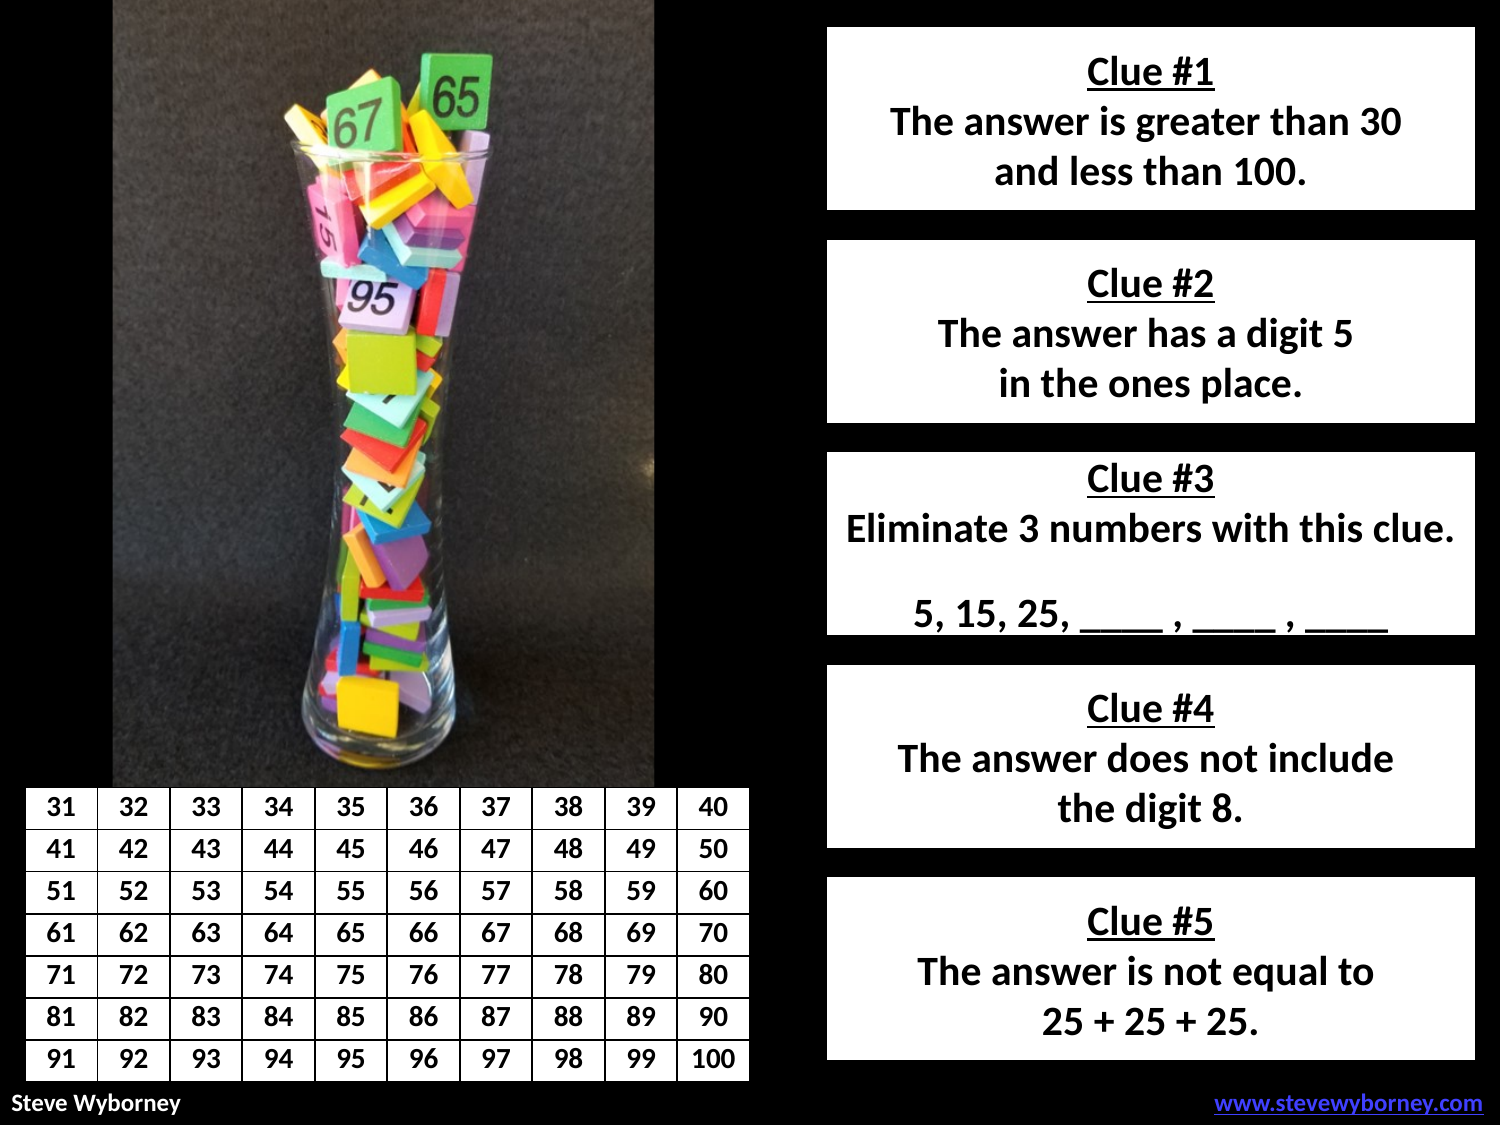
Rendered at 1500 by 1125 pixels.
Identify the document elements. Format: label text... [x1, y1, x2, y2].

table_cell 41 [26, 830, 97, 871]
table_header 38 [533, 822, 604, 829]
table_header 31 [26, 788, 97, 829]
table_cell 100 [678, 1041, 749, 1081]
table_cell 53 [171, 872, 241, 913]
table_cell 46 [388, 830, 459, 871]
table_cell 67 [461, 915, 531, 955]
table_cell 81 [26, 999, 97, 1039]
table_cell 42 [98, 830, 169, 871]
table_cell 85 [316, 999, 386, 1039]
table_cell 55 [316, 872, 386, 913]
table_cell 93 [171, 1041, 241, 1081]
table_cell 98 [533, 1041, 604, 1081]
table_cell 62 [98, 915, 169, 955]
text_box www.stevewyborney.com [1199, 1079, 1499, 1125]
table_cell 90 [678, 999, 749, 1039]
table_header 35 [316, 822, 386, 829]
table_header 33 [171, 822, 241, 829]
table_header 32 [98, 788, 169, 829]
table_cell 66 [388, 915, 459, 955]
table_cell 74 [243, 957, 314, 997]
table_cell 47 [461, 830, 531, 871]
table_cell 65 [316, 915, 386, 955]
text_box Clue #4 The answer does not include the digit 8. [823, 660, 1479, 852]
table_cell 82 [98, 999, 169, 1039]
table_cell 60 [678, 872, 749, 913]
table_cell 70 [678, 915, 749, 955]
table_cell 48 [533, 830, 604, 871]
table_cell 52 [98, 872, 169, 913]
table_cell 80 [678, 957, 749, 997]
text_box Clue #3 Eliminate 3 numbers with this clue. 5, 15, 25, ____ , ____ , ____ [823, 448, 1479, 640]
text_box Clue #5 The answer is not equal to 25 + 25 + 25. [823, 873, 1479, 1065]
table_cell 94 [243, 1041, 314, 1081]
table_cell 73 [171, 957, 241, 997]
table_cell 92 [98, 1041, 169, 1081]
text_box Clue #1 The answer is greater than 30 and less than 100. [823, 23, 1479, 215]
table_cell 88 [533, 999, 604, 1039]
table_cell 44 [243, 830, 314, 871]
table_cell 71 [26, 957, 97, 997]
table_cell 68 [533, 915, 604, 955]
table_cell 76 [388, 957, 459, 997]
table_cell 83 [171, 999, 241, 1039]
table_cell 86 [388, 999, 459, 1039]
table_cell 51 [26, 872, 97, 913]
table_header 37 [461, 822, 531, 829]
table_cell 75 [316, 957, 386, 997]
table_cell 77 [461, 957, 531, 997]
table_cell 54 [243, 872, 314, 913]
table_cell 84 [243, 999, 314, 1039]
table_cell 96 [388, 1041, 459, 1081]
table_cell 58 [533, 872, 604, 913]
text_box Clue #2 The answer has a digit 5 in the ones place. [823, 235, 1479, 427]
table_cell 87 [461, 999, 531, 1039]
table_cell 43 [171, 830, 241, 871]
table_cell 57 [461, 872, 531, 913]
table_header 36 [388, 822, 459, 829]
table_cell 61 [26, 915, 97, 955]
table_cell 59 [606, 872, 676, 913]
text_box Steve Wyborney [0, 1079, 196, 1125]
table_cell 64 [243, 915, 314, 955]
table_cell 72 [98, 957, 169, 997]
table_cell 95 [316, 1041, 386, 1081]
table_cell 99 [606, 1041, 676, 1081]
table_cell 50 [678, 830, 749, 871]
table_cell 91 [26, 1041, 97, 1081]
table_cell 89 [606, 999, 676, 1039]
table_header 39 [606, 788, 676, 829]
table_header 34 [243, 822, 314, 829]
table_cell 97 [461, 1041, 531, 1081]
table_cell 63 [171, 915, 241, 955]
table_cell 78 [533, 957, 604, 997]
table_header 40 [678, 788, 749, 829]
table_cell 79 [606, 957, 676, 997]
table_cell 45 [316, 830, 386, 871]
table_cell 49 [606, 830, 676, 871]
picture [112, 0, 655, 814]
table_cell 56 [388, 872, 459, 913]
table_cell 69 [606, 915, 676, 955]
